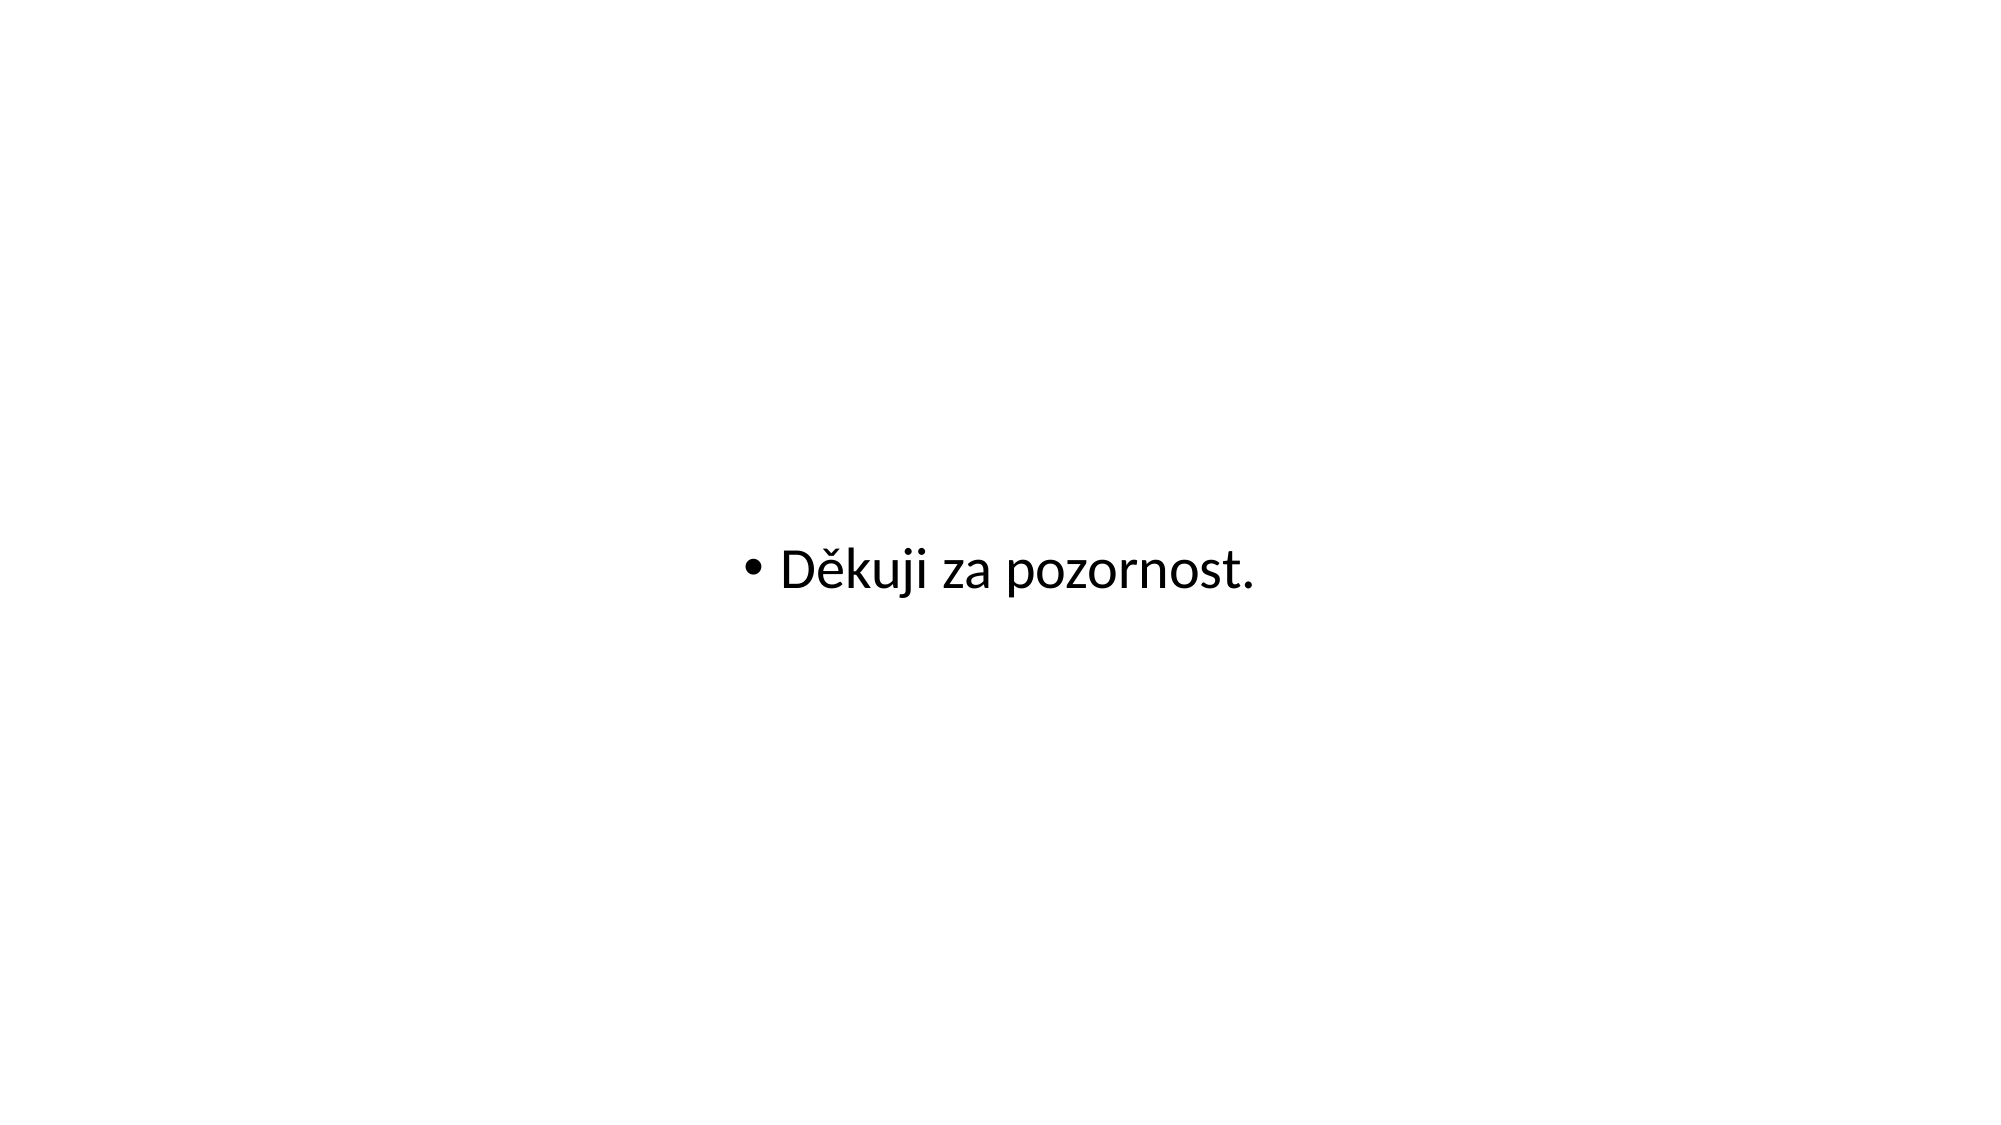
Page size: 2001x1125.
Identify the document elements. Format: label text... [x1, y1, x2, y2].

list Děkuji za pozornost. [137, 531, 1863, 1014]
